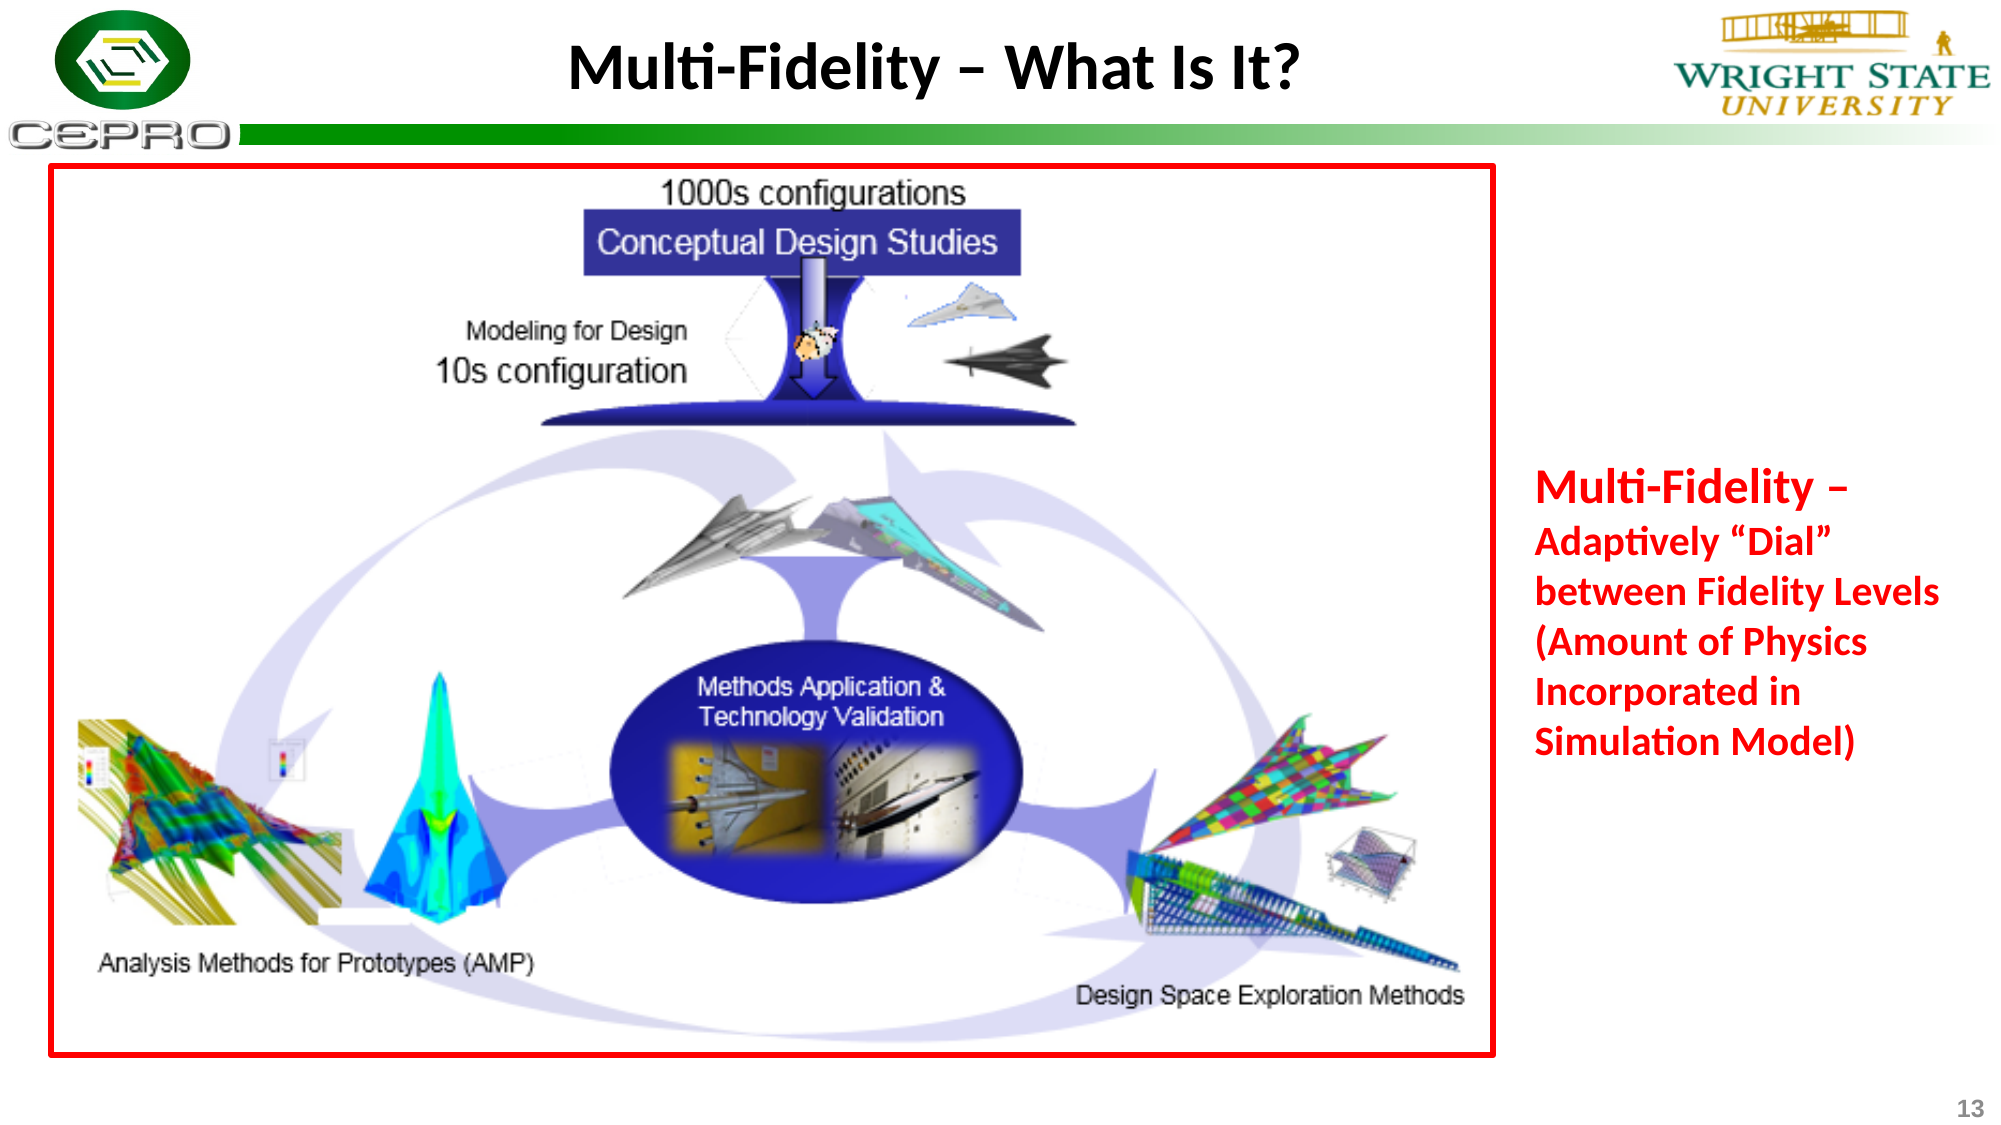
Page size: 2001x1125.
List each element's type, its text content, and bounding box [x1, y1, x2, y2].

title Multi-Fidelity – What Is It? [216, 0, 1669, 125]
picture [4, 8, 234, 155]
picture [1669, 7, 1993, 119]
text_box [50, 160, 1969, 1056]
slide_number 13 [1533, 1077, 2000, 1125]
